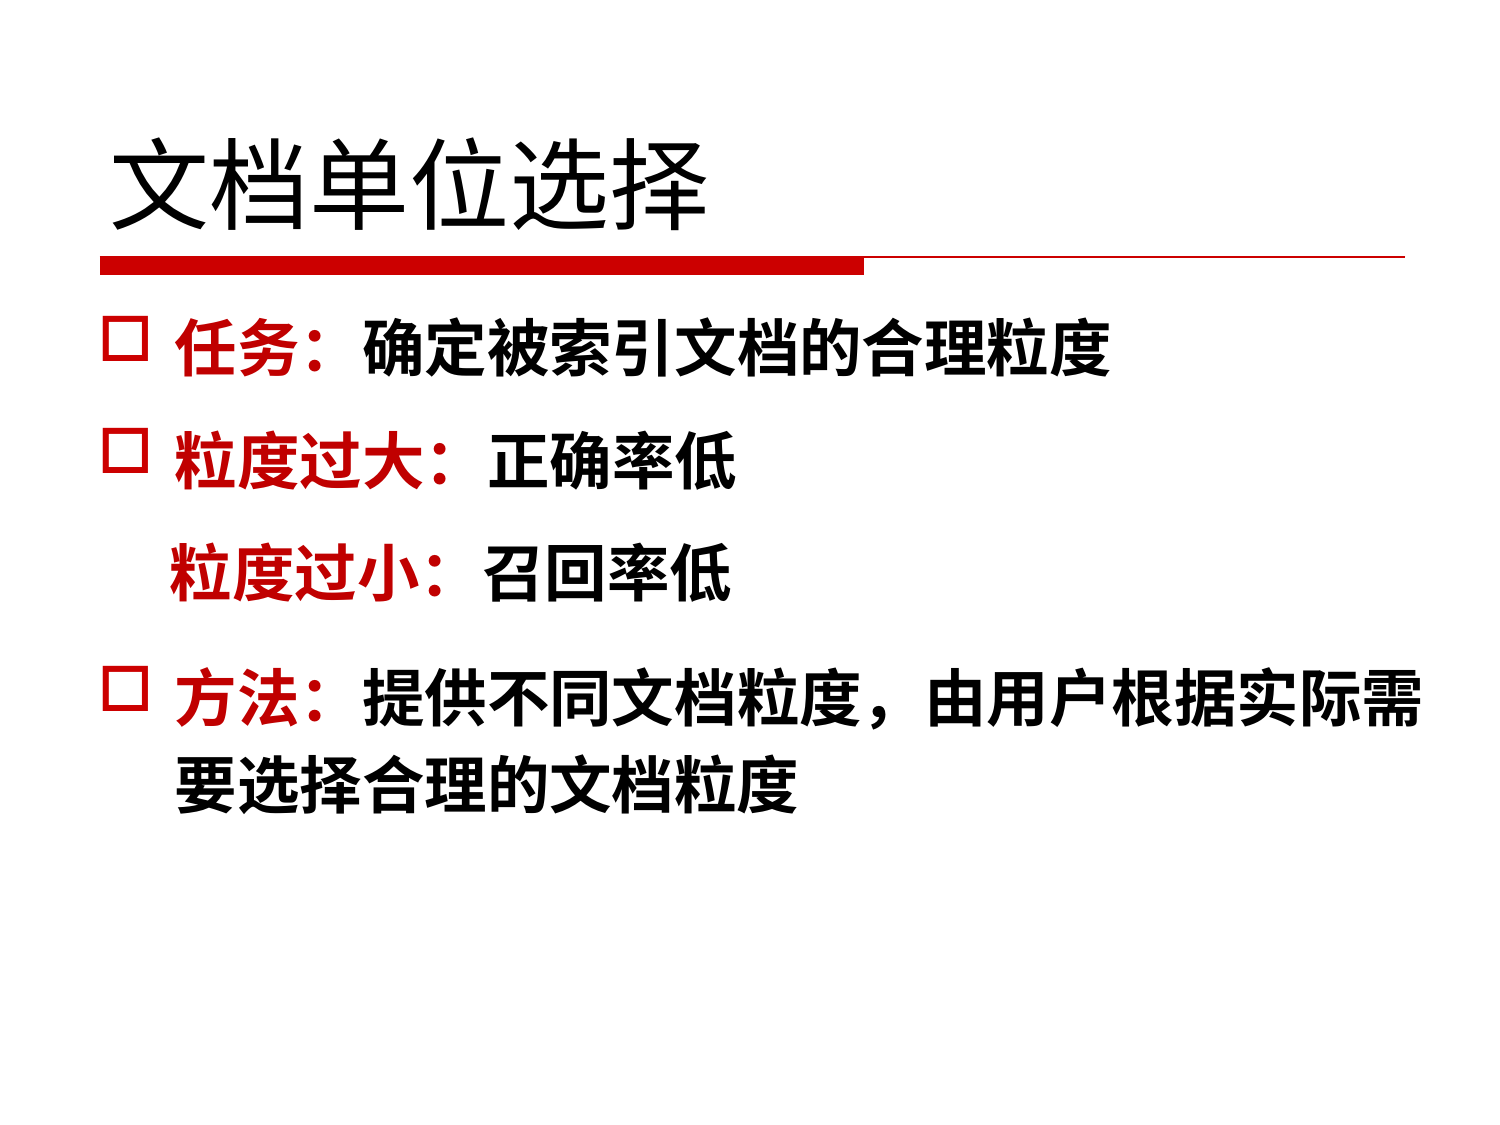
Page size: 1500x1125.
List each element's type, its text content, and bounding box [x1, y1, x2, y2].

list 任务：确定被索引文档的合理粒度 粒度过大：正确率低 粒度过小：召回率低 方法：提供不同文档粒度，由用户根据实际需要选择合理的文档粒度 [82, 301, 1454, 1002]
title 文档单位选择 [94, 50, 1407, 250]
